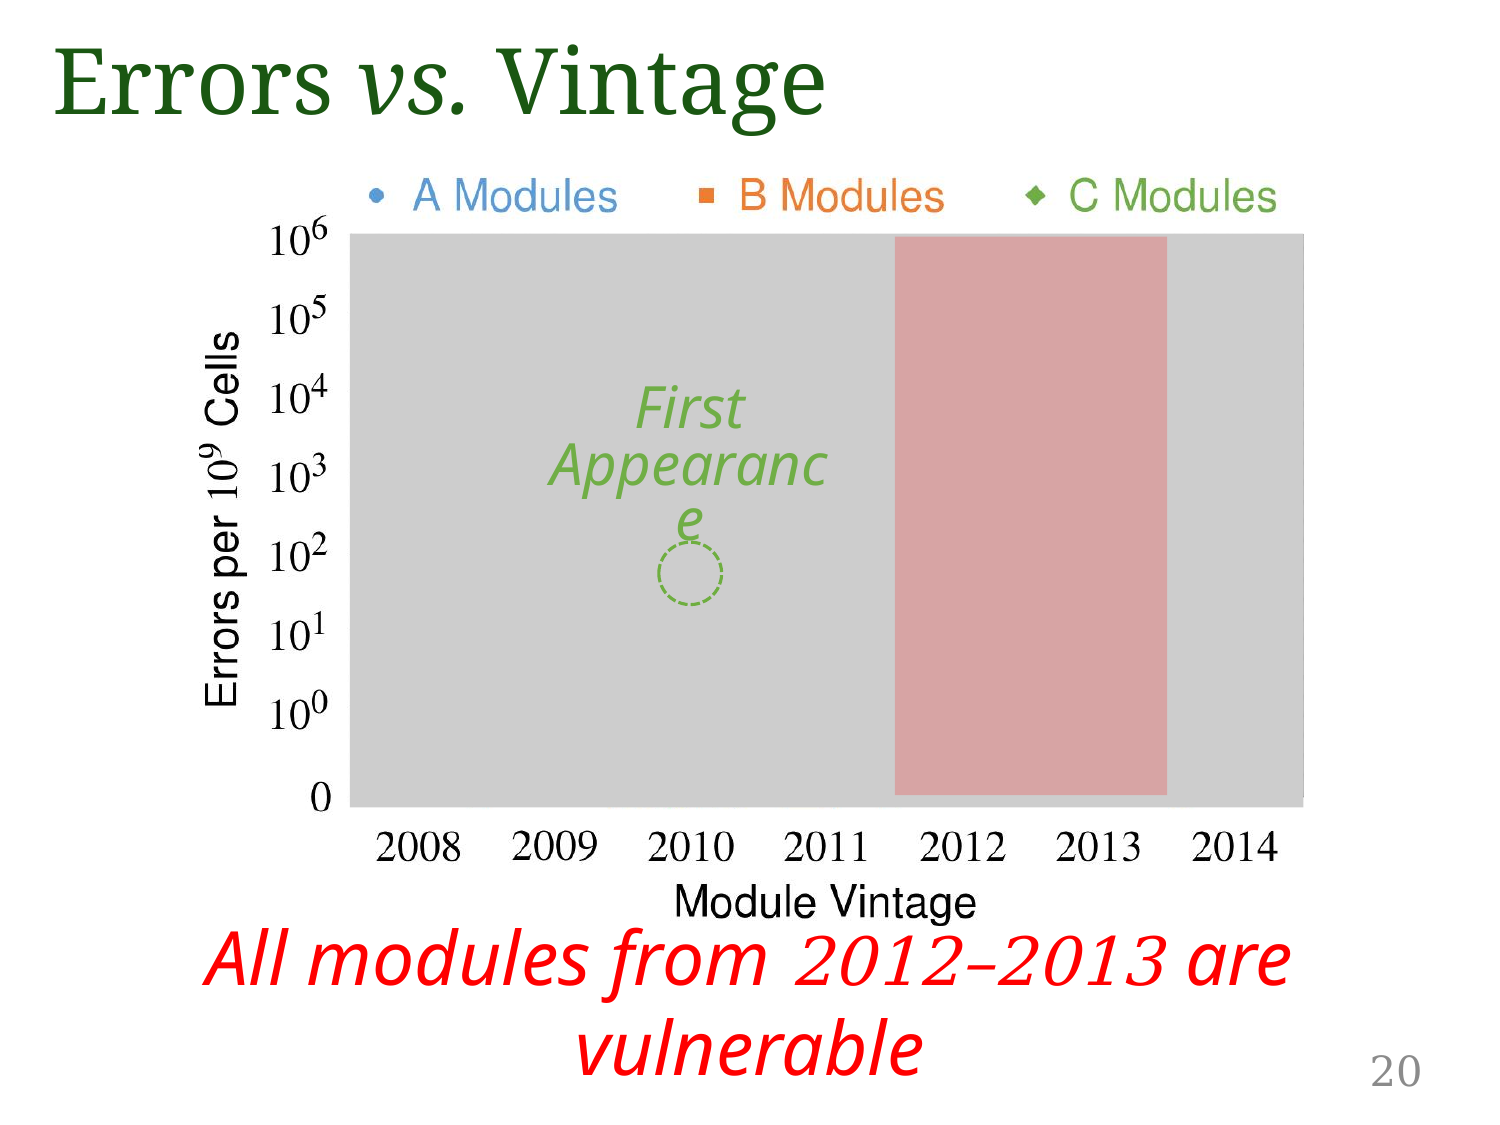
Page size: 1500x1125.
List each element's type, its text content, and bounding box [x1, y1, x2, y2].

picture [198, 162, 1304, 926]
title Errors vs. Vintage [37, 0, 1450, 173]
text_box All modules from 2012–2013 are vulnerable [37, 938, 1463, 1063]
slide_number 20 [1325, 1063, 1438, 1100]
